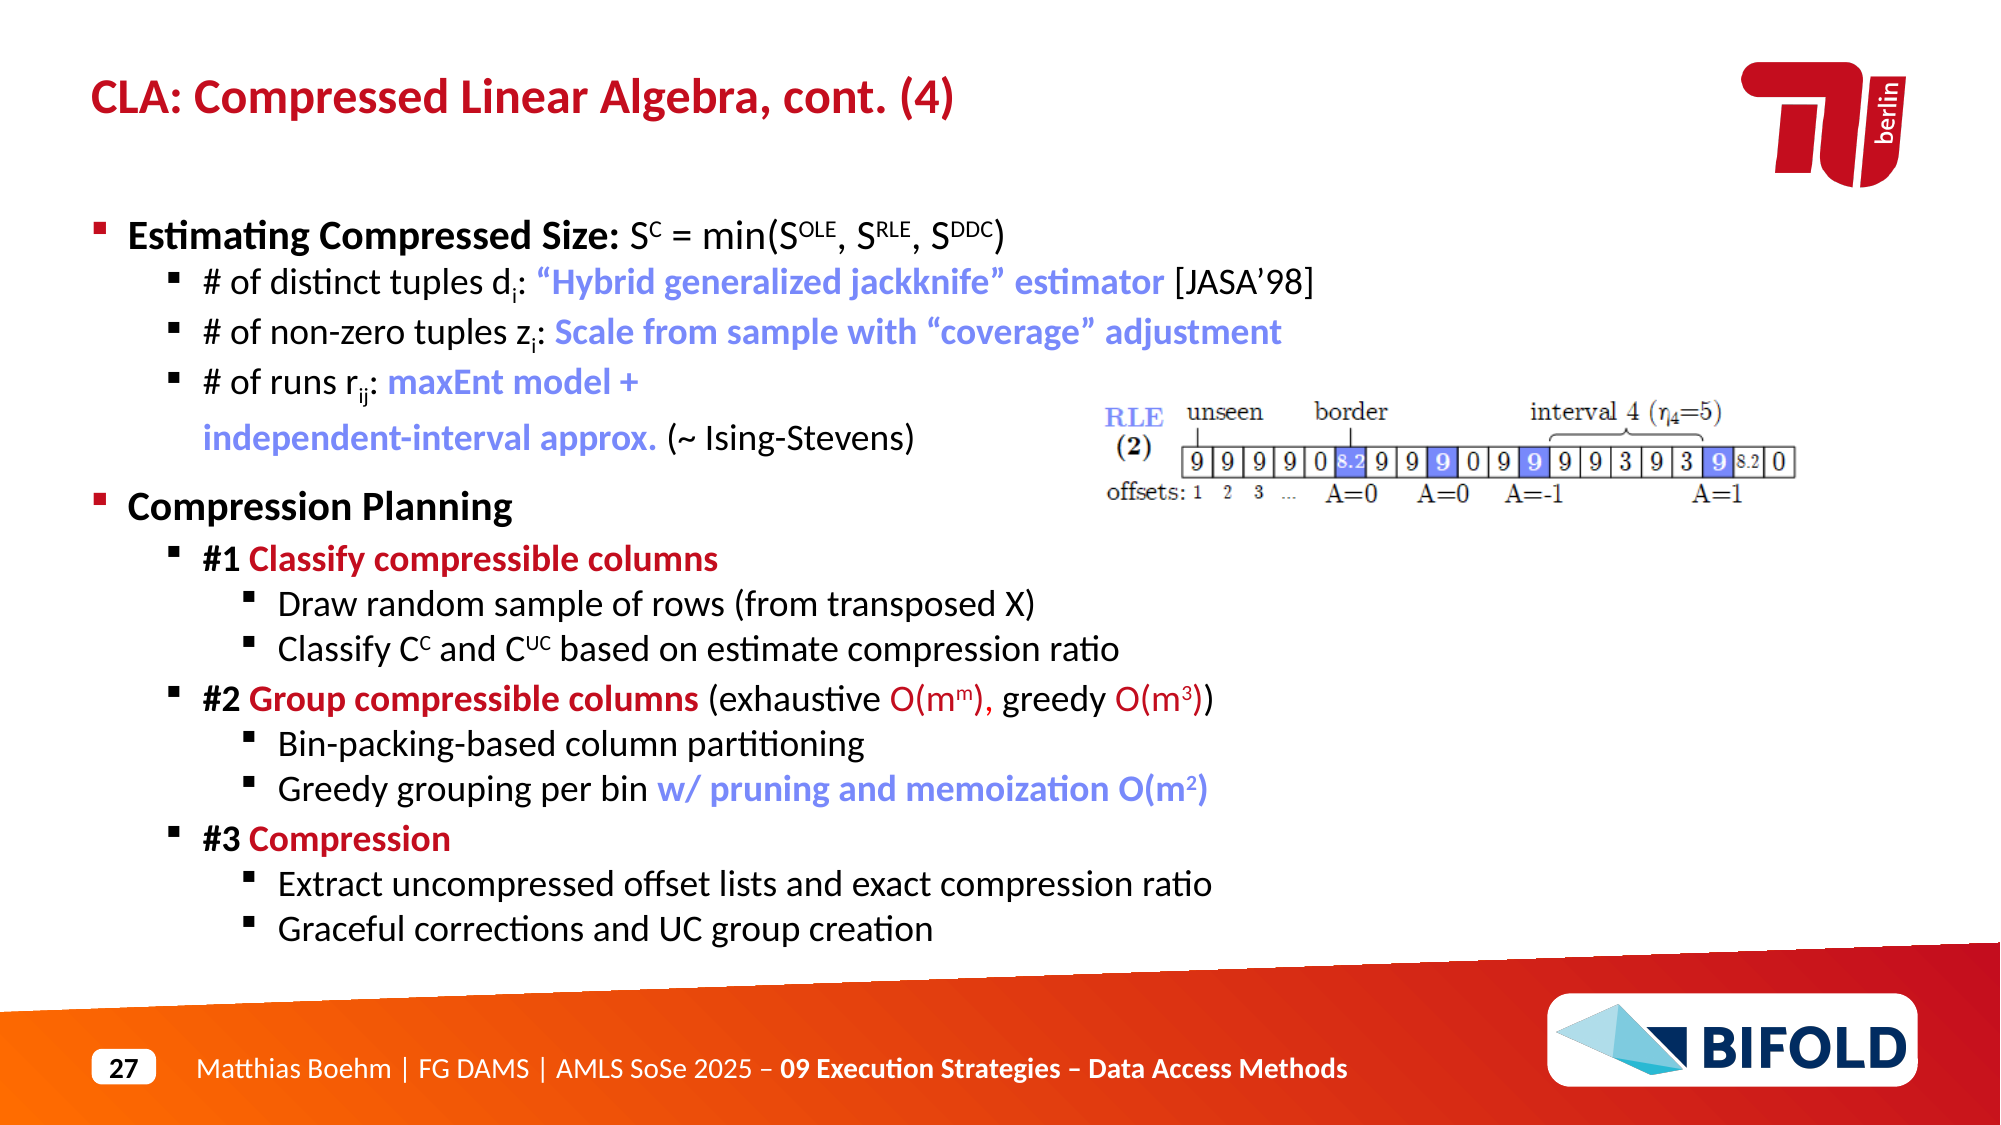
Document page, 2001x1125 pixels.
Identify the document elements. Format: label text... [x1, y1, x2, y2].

picture [1556, 1004, 1906, 1075]
picture [1741, 62, 1906, 188]
list Estimating Compressed Size: SC = min(SOLE, SRLE, SDDC) # of distinct tuples di: “Hybrid generalized jackknife” estimator [JASA’98] # of non-zero tuples zi: Scale from sample with “coverage” adjustment # of runs rij: maxEnt model + independent-interval approx. (~ Ising-Stevens) Compression Planning #1 Classify compressible columns Draw random sample of rows (from transposed X) Classify CC and CUC based on estimate compression ratio #2 Group compressible columns (exhaustive O(mm), greedy O(m3)) Bin-packing-based column partitioning Greedy grouping per bin w/ pruning and memoization O(m2) #3 Compression Extract uncompressed offset lists and exact compression ratio Graceful corrections and UC group creation [90, 208, 1908, 948]
picture [1083, 388, 1807, 524]
list CLA: Compressed Linear Algebra, cont. (4) [91, 65, 1455, 183]
